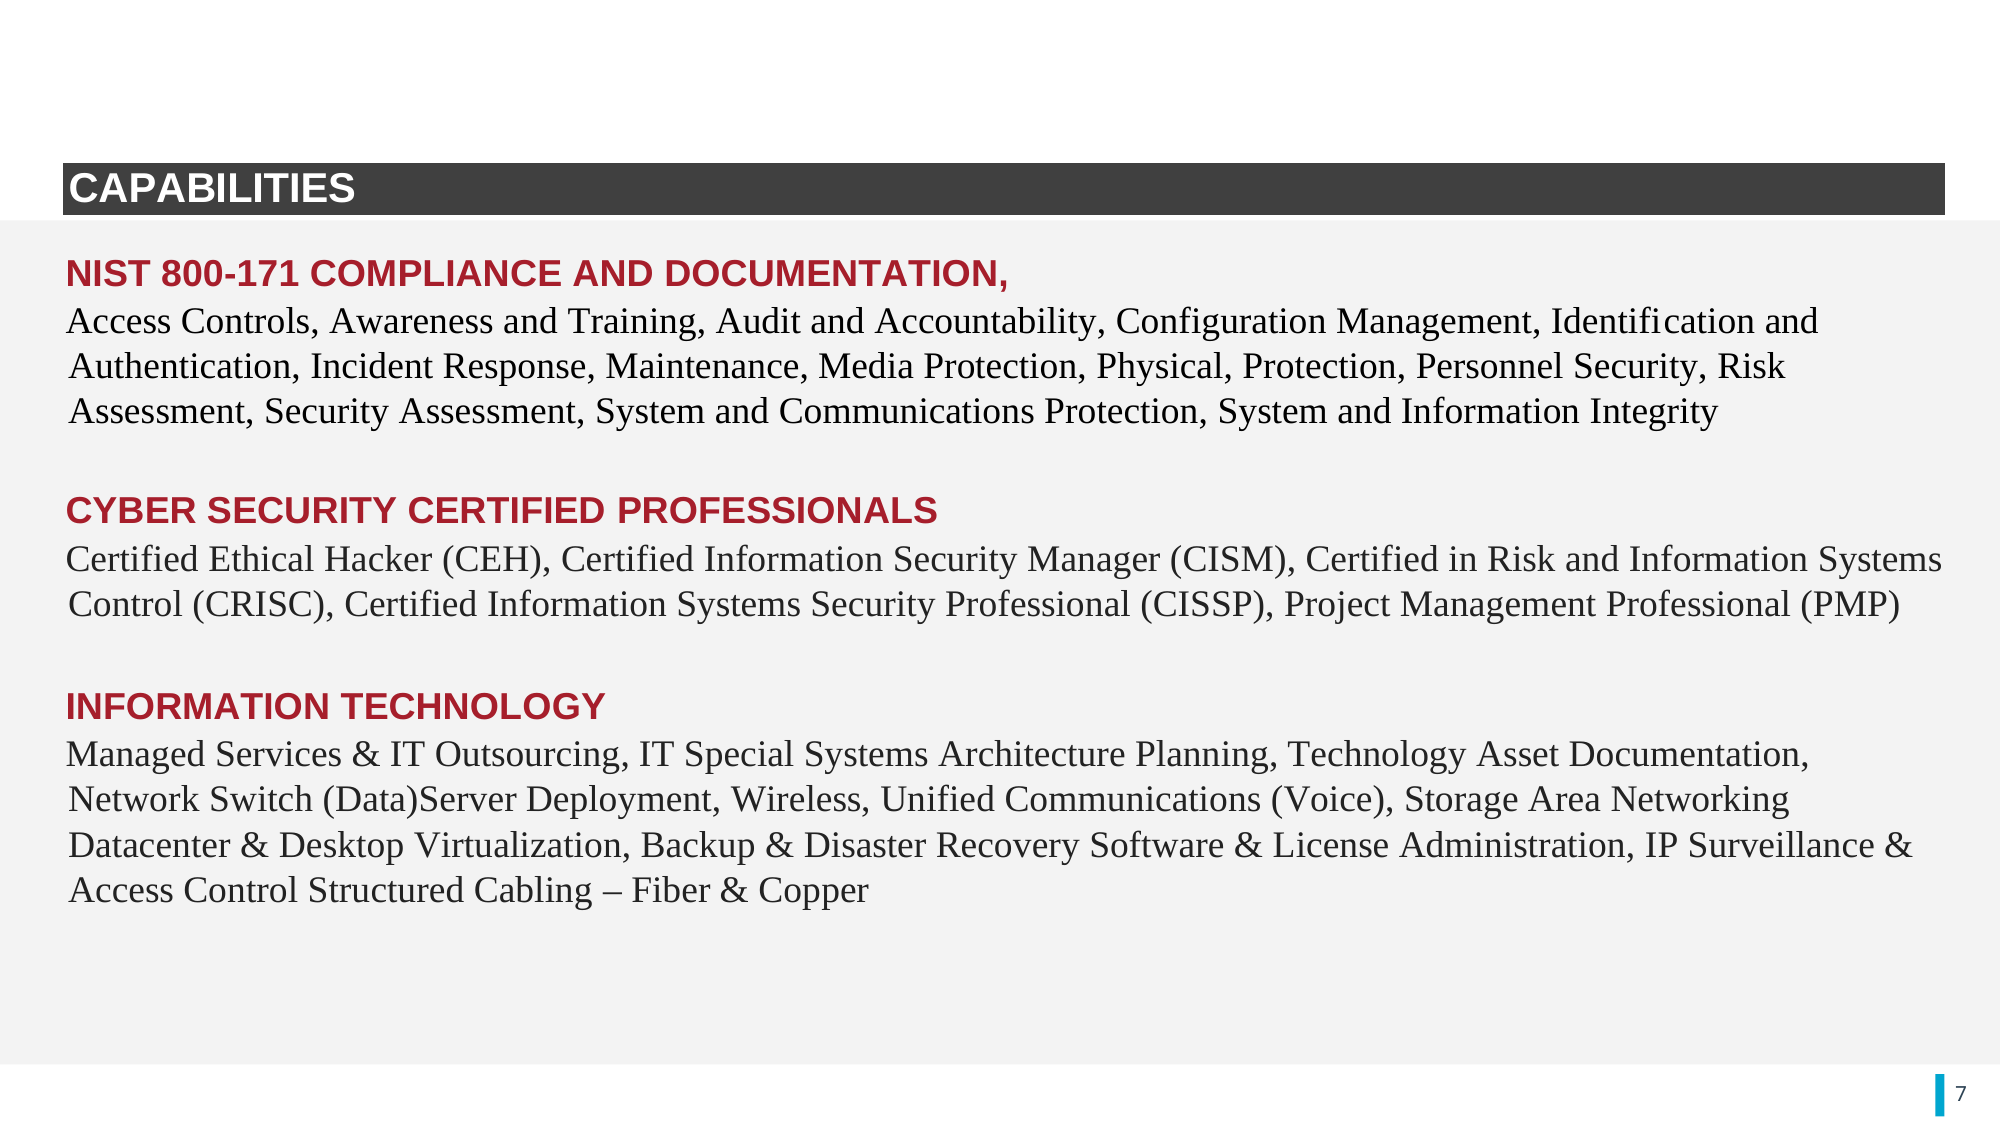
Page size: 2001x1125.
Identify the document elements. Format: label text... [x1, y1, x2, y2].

picture [50, 163, 1950, 914]
slide_number 7 [1940, 1065, 2000, 1125]
